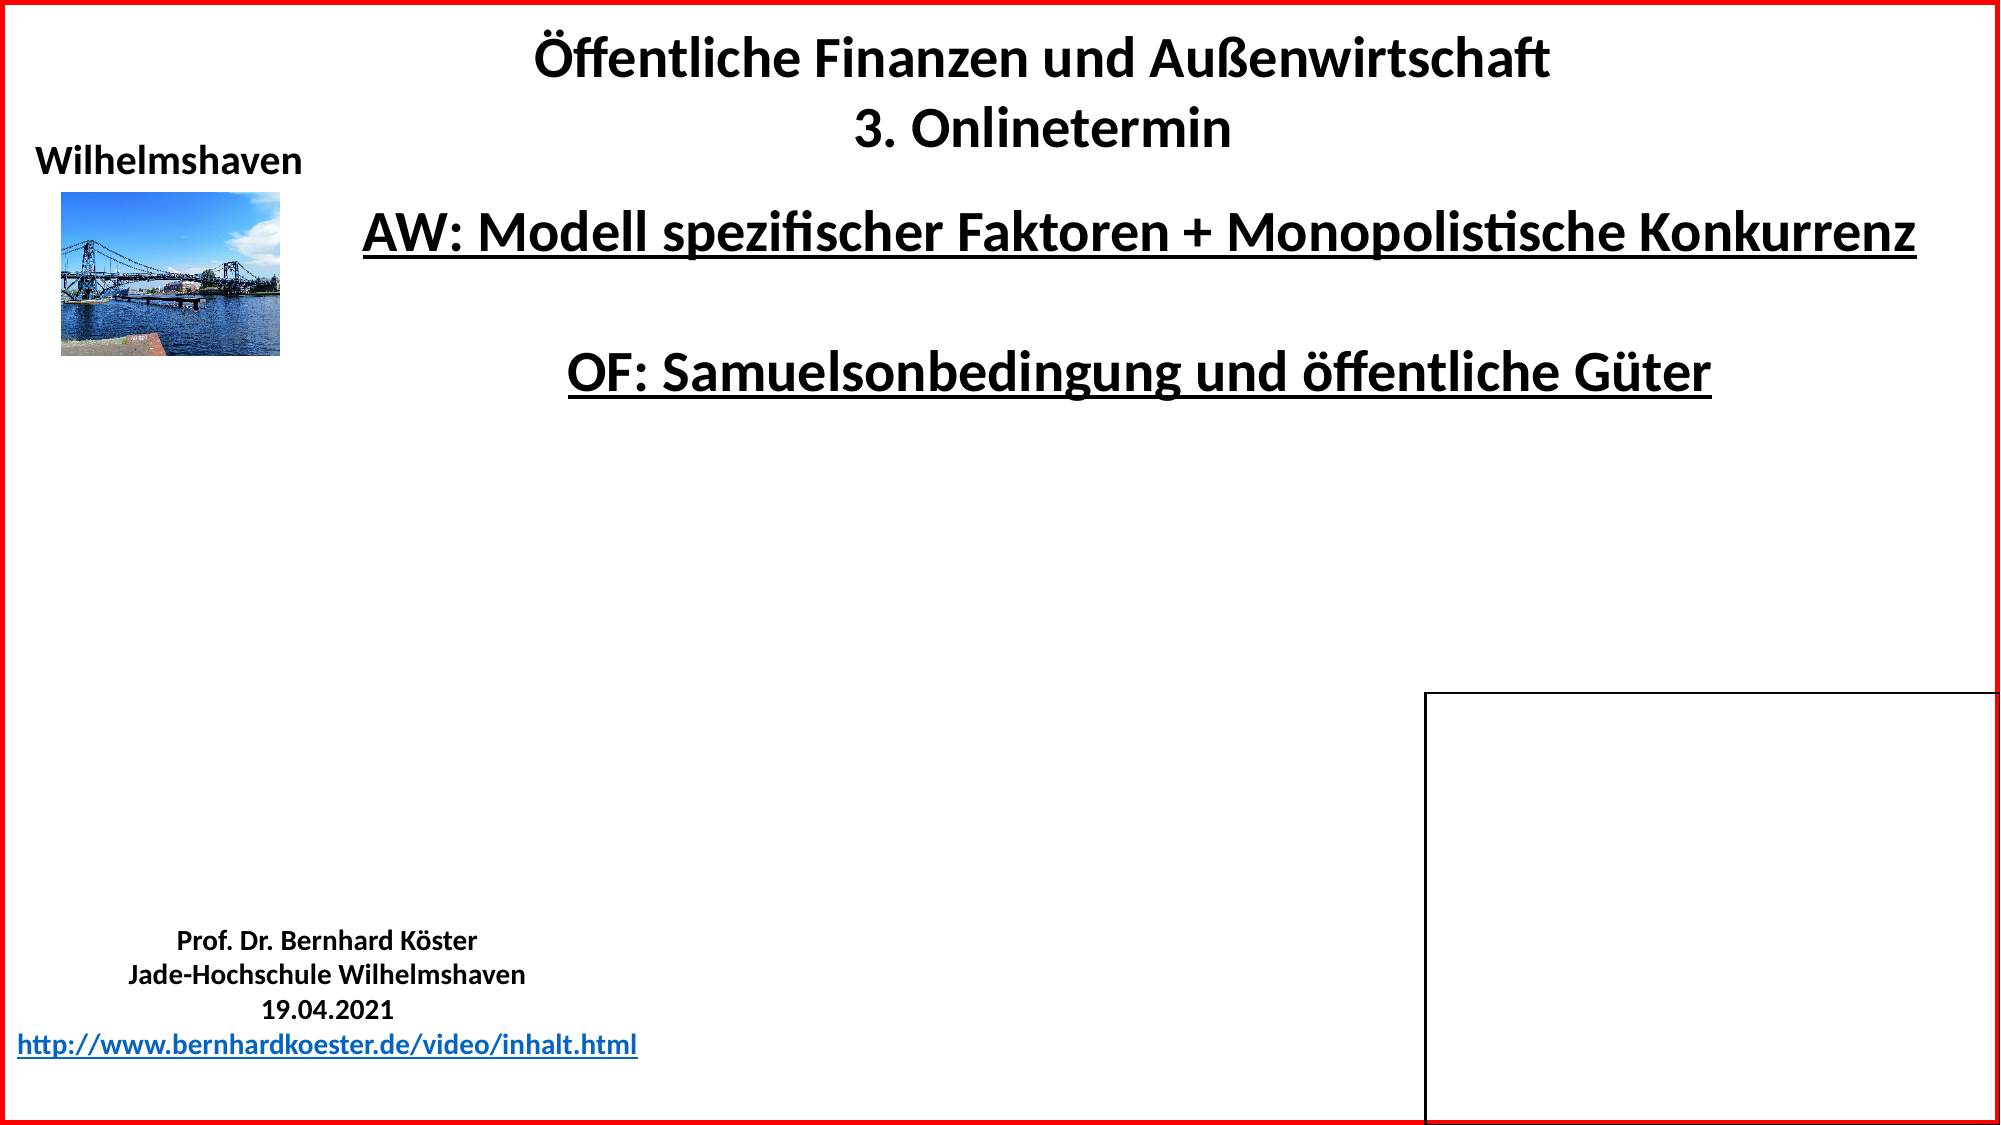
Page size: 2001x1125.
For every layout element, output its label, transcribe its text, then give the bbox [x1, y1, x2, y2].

text_box AW: Modell spezifischer Faktoren + Monopolistische Konkurrenz OF: Samuelsonbedingung und öffentliche Güter [348, 185, 1932, 481]
picture [61, 192, 280, 356]
text_box [0, 0, 2000, 1125]
text_box [1424, 692, 2000, 1125]
text_box Wilhelmshaven [20, 125, 319, 191]
text_box Öffentliche Finanzen und Außenwirtschaft 3. Onlinetermin [519, 11, 1567, 167]
text_box Prof. Dr. Bernhard Köster Jade-Hochschule Wilhelmshaven 19.04.2021 http://www.bernhardkoester.de/video/inhalt.html [2, 913, 653, 1068]
